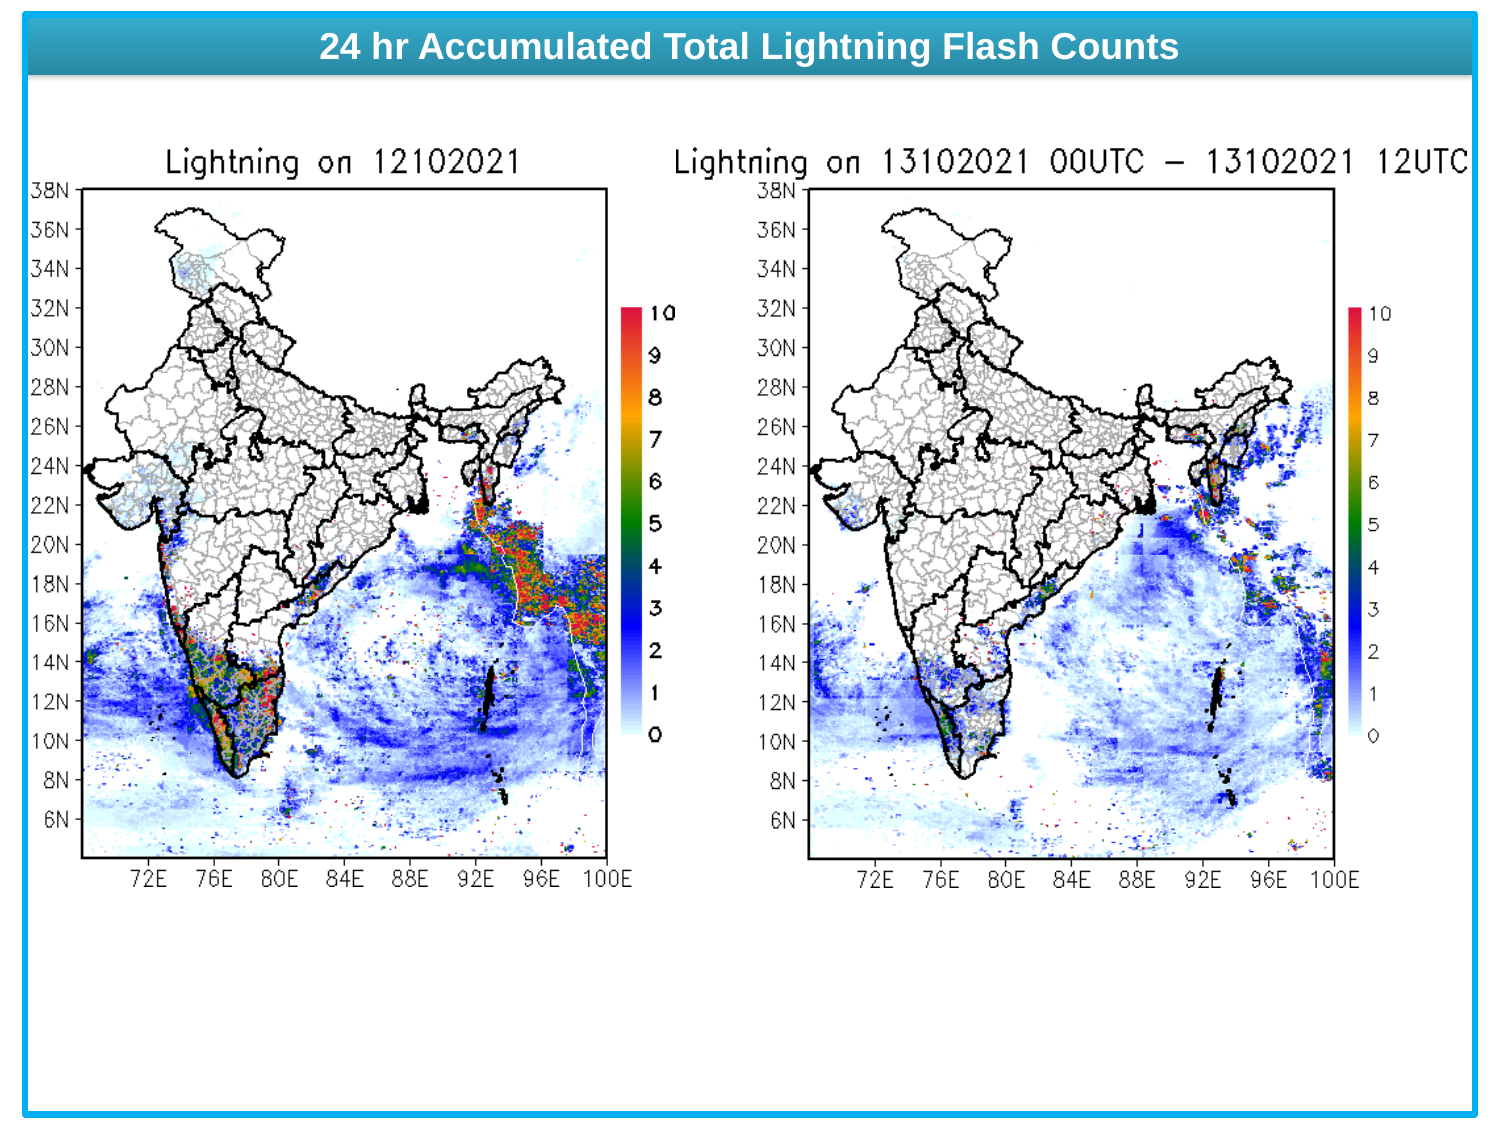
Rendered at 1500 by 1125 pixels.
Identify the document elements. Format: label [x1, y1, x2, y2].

text_box [23, 12, 1477, 1116]
picture [31, 147, 1467, 888]
